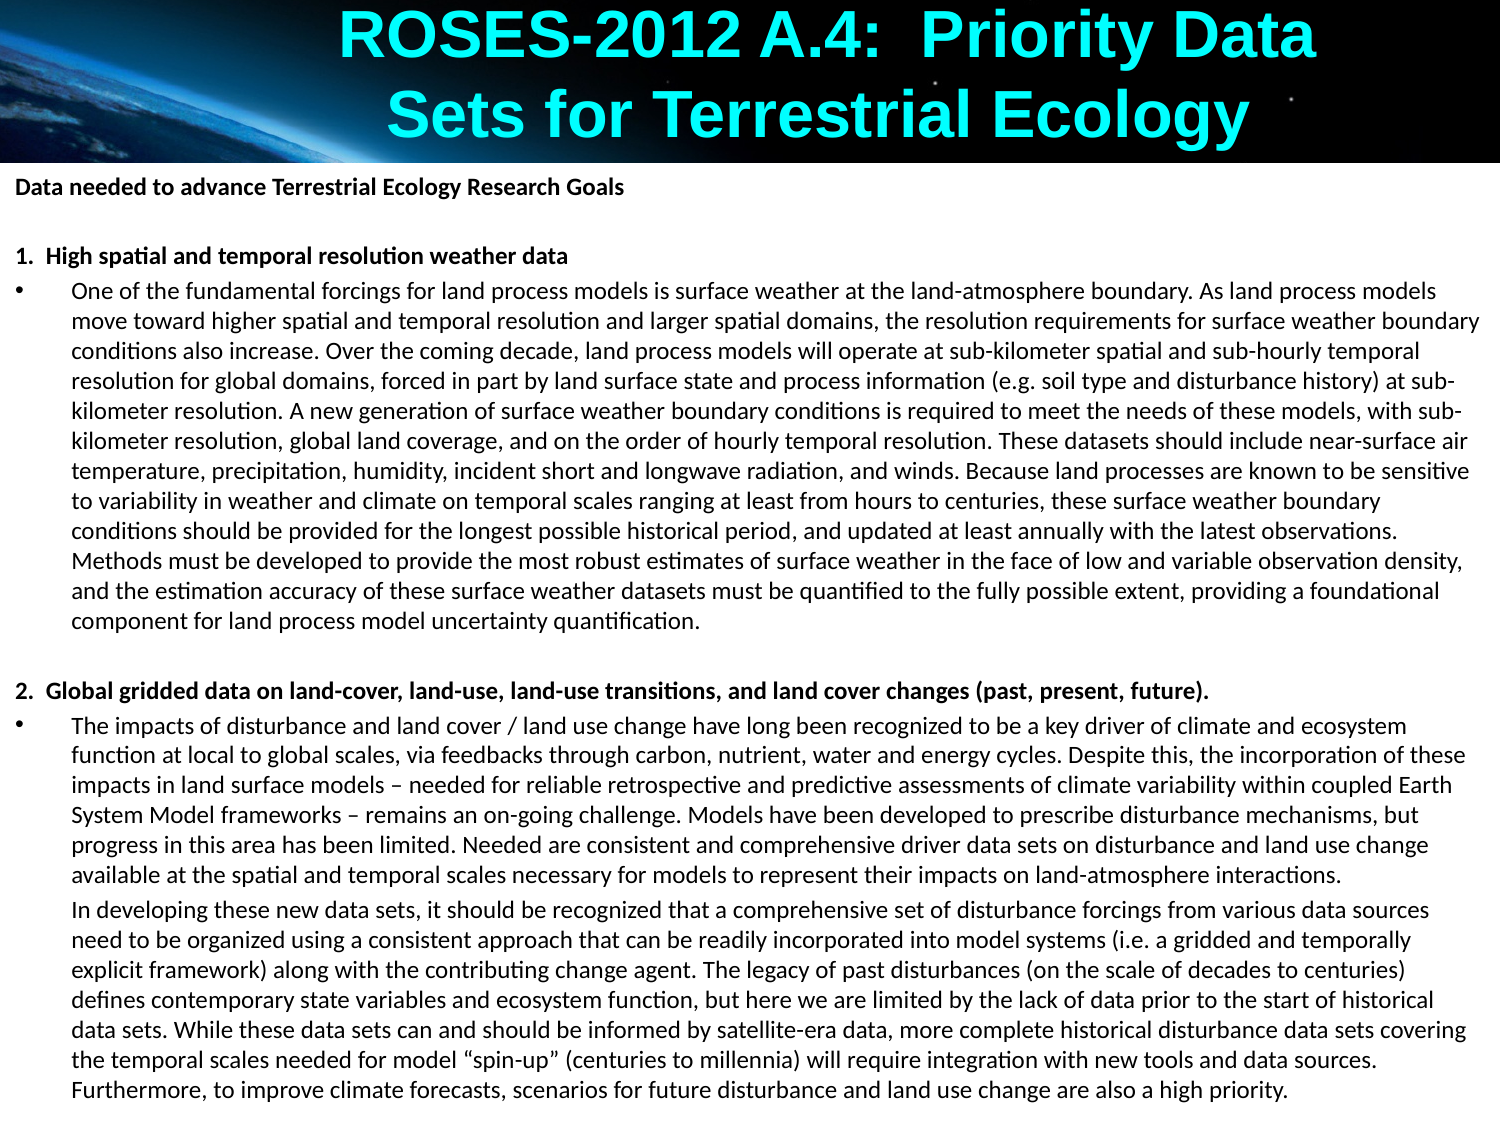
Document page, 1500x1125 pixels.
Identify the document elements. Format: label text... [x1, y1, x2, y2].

picture [0, 0, 1500, 163]
list Data needed to advance Terrestrial Ecology Research Goals 1. High spatial and temporal resolution weather data One of the fundamental forcings for land process models is surface weather at the land-atmosphere boundary. As land process models move toward higher spatial and temporal resolution and larger spatial domains, the resolution requirements for surface weather boundary conditions also increase. Over the coming decade, land process models will operate at sub-kilometer spatial and sub-hourly temporal resolution for global domains, forced in part by land surface state and process information (e.g. soil type and disturbance history) at sub-kilometer resolution. A new generation of surface weather boundary conditions is required to meet the needs of these models, with sub-kilometer resolution, global land coverage, and on the order of hourly temporal resolution. These datasets should include near-surface air temperature, precipitation, humidity, incident short and longwave radiation, and winds. Because land processes are known to be sensitive to variability in weather and climate on temporal scales ranging at least from hours to centuries, these surface weather boundary conditions should be provided for the longest possible historical period, and updated at least annually with the latest observations. Methods must be developed to provide the most robust estimates of surface weather in the face of low and variable observation density, and the estimation accuracy of these surface weather datasets must be quantified to the fully possible extent, providing a foundational component for land process model uncertainty quantification. 2. Global gridded data on land-cover, land-use, land-use transitions, and land cover changes (past, present, future). The impacts of disturbance and land cover / land use change have long been recognized to be a key driver of climate and ecosystem function at local to global scales, via feedbacks through carbon, nutrient, water and energy cycles. Despite this, the incorporation of these impacts in land surface models – needed for reliable retrospective and predictive assessments of climate variability within coupled Earth System Model frameworks – remains an on-going challenge. Models have been developed to prescribe disturbance mechanisms, but progress in this area has been limited. Needed are consistent and comprehensive driver data sets on disturbance and land use change available at the spatial and temporal scales necessary for models to represent their impacts on land-atmosphere interactions. In developing these new data sets, it should be recognized that a comprehensive set of disturbance forcings from various data sources need to be organized using a consistent approach that can be readily incorporated into model systems (i.e. a gridded and temporally explicit framework) along with the contributing change agent. The legacy of past disturbances (on the scale of decades to centuries) defines contemporary state variables and ecosystem function, but here we are limited by the lack of data prior to the start of historical data sets. While these data sets can and should be informed by satellite-era data, more complete historical disturbance data sets covering the temporal scales needed for model “spin-up” (centuries to millennia) will require integration with new tools and data sources. Furthermore, to improve climate forecasts, scenarios for future disturbance and land use change are also a high priority. [0, 170, 1500, 1125]
